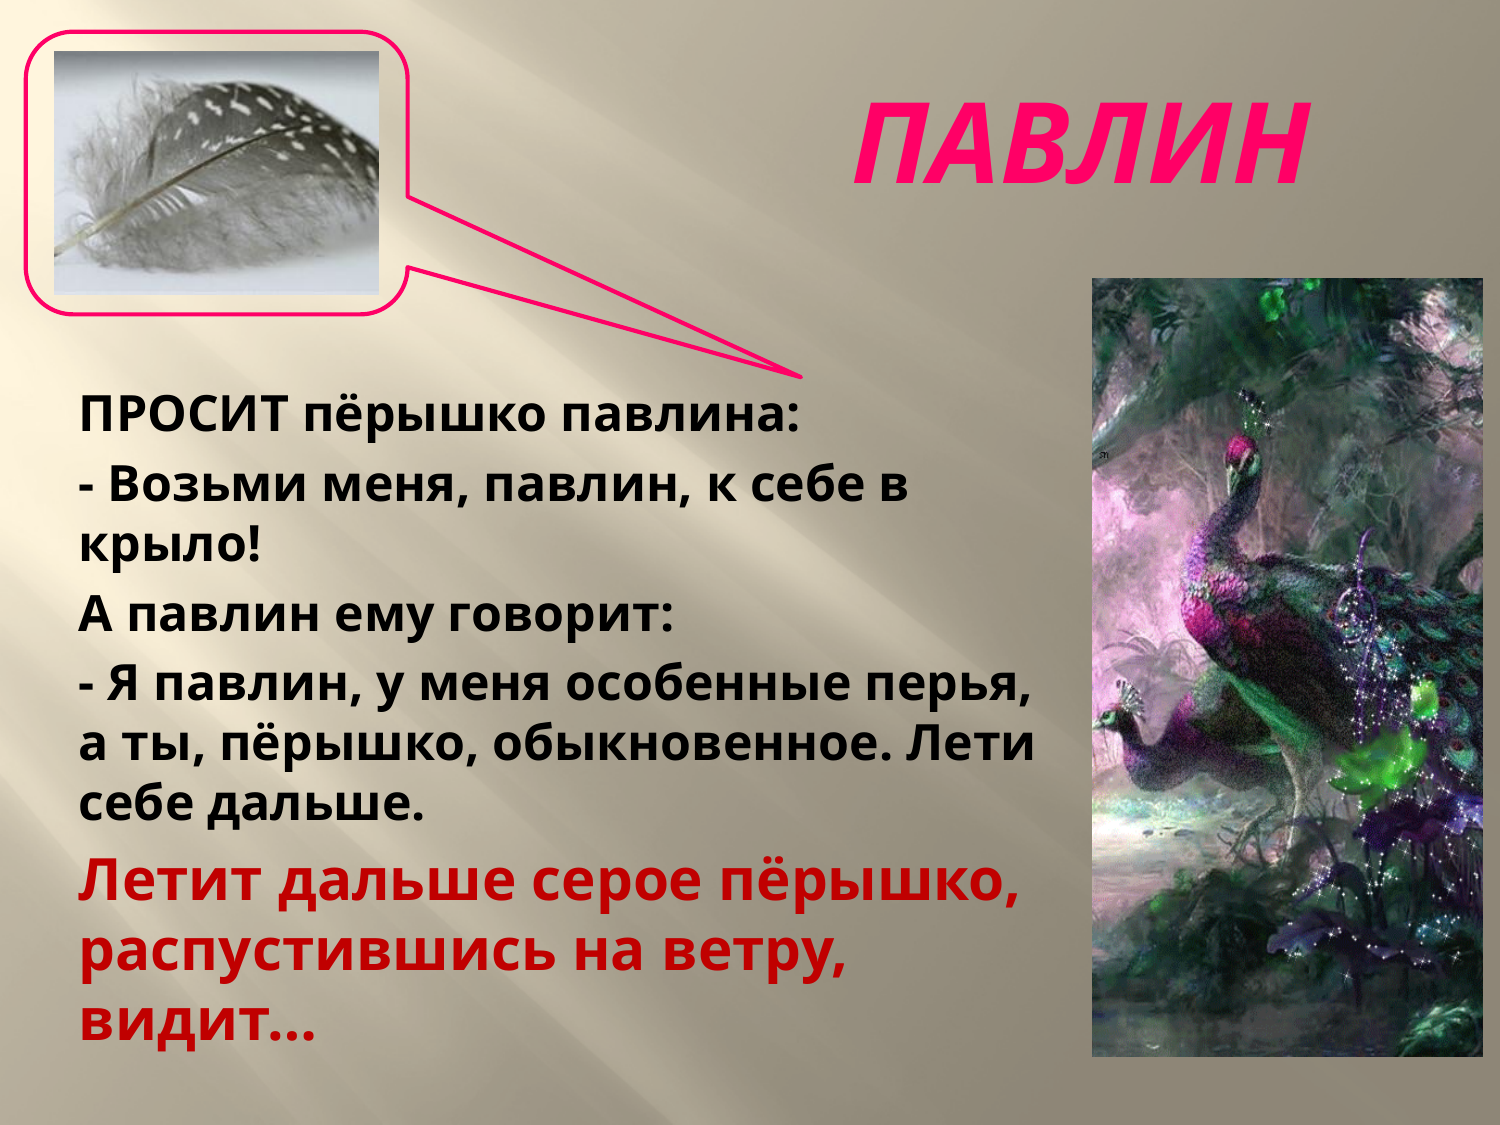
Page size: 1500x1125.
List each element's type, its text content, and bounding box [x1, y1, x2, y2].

picture [54, 51, 380, 296]
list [1092, 278, 1483, 1058]
title ПАВЛИН [738, 45, 1425, 233]
text_box [23, 29, 803, 380]
list ПРОСИТ пёрышко павлина: - Возьми меня, павлин, к себе в крыло! А павлин ему говорит: - Я павлин, у меня особенные перья, а ты, пёрышко, обыкновенное. Лети себе дальше. Летит дальше серое пёрышко, распустившись на ветру, видит… [40, 373, 1058, 1095]
